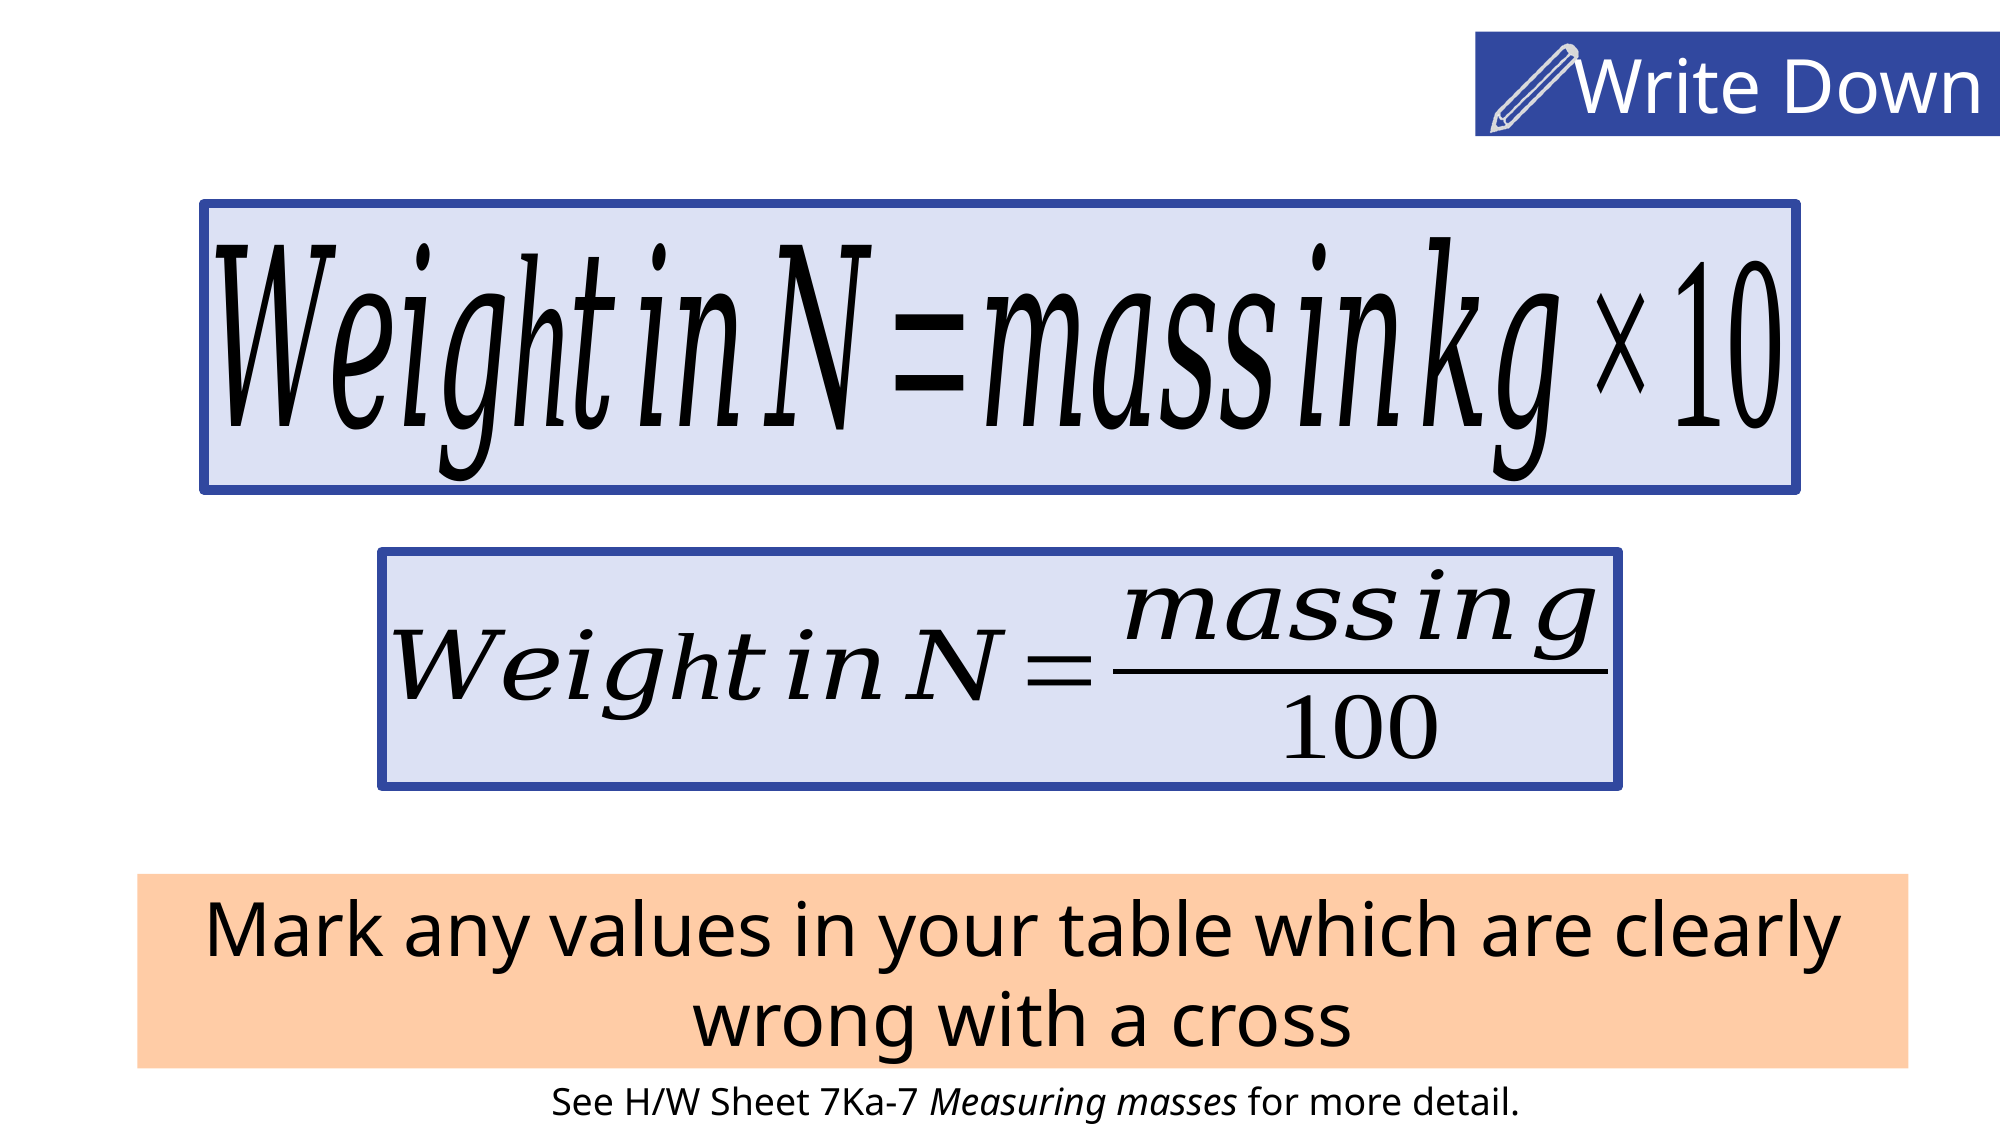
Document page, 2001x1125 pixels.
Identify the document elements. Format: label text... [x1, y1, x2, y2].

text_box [1475, 31, 2000, 138]
text_box Mark any values in your table which are clearly wrong with a cross [137, 873, 1909, 1069]
text_box See H/W Sheet 7Ka-7 Measuring masses for more detail. [386, 1070, 1562, 1125]
